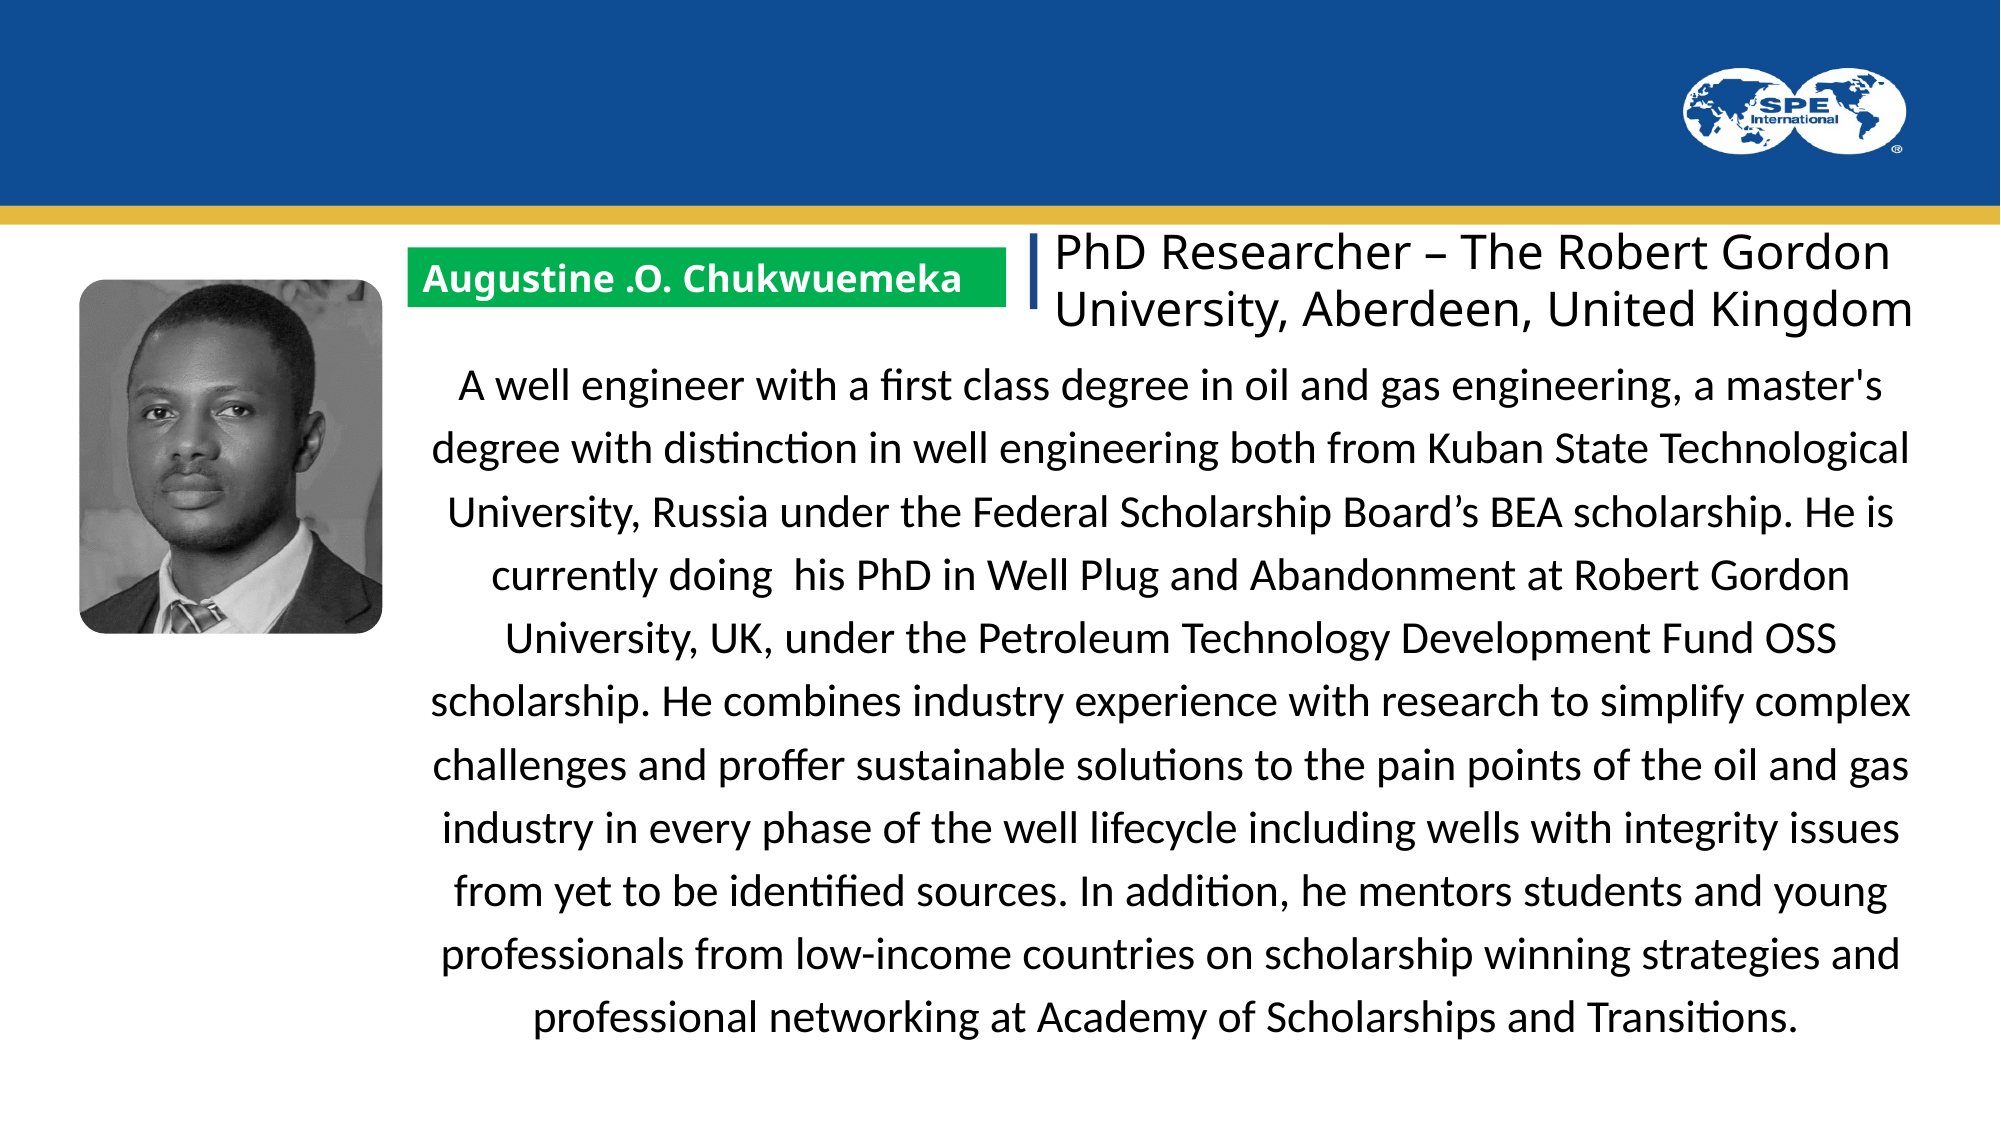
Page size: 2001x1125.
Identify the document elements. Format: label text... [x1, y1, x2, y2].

text_box PhD Researcher – The Robert Gordon University, Aberdeen, United Kingdom [1038, 213, 2000, 344]
text_box Augustine .O. Chukwuemeka [407, 247, 1007, 308]
text_box [1029, 233, 1038, 310]
text_box A well engineer with a first class degree in oil and gas engineering, a master's degree with distinction in well engineering both from Kuban State Technological University, Russia under the Federal Scholarship Board’s BEA scholarship. He is currently doing his PhD in Well Plug and Abandonment at Robert Gordon University, UK, under the Petroleum Technology Development Fund OSS scholarship. He combines industry experience with research to simplify complex challenges and proffer sustainable solutions to the pain points of the oil and gas industry in every phase of the well lifecycle including wells with integrity issues from yet to be identified sources. In addition, he mentors students and young professionals from low-income countries on scholarship winning strategies and professional networking at Academy of Scholarships and Transitions. [383, 339, 1960, 1050]
picture [0, 0, 2000, 1125]
